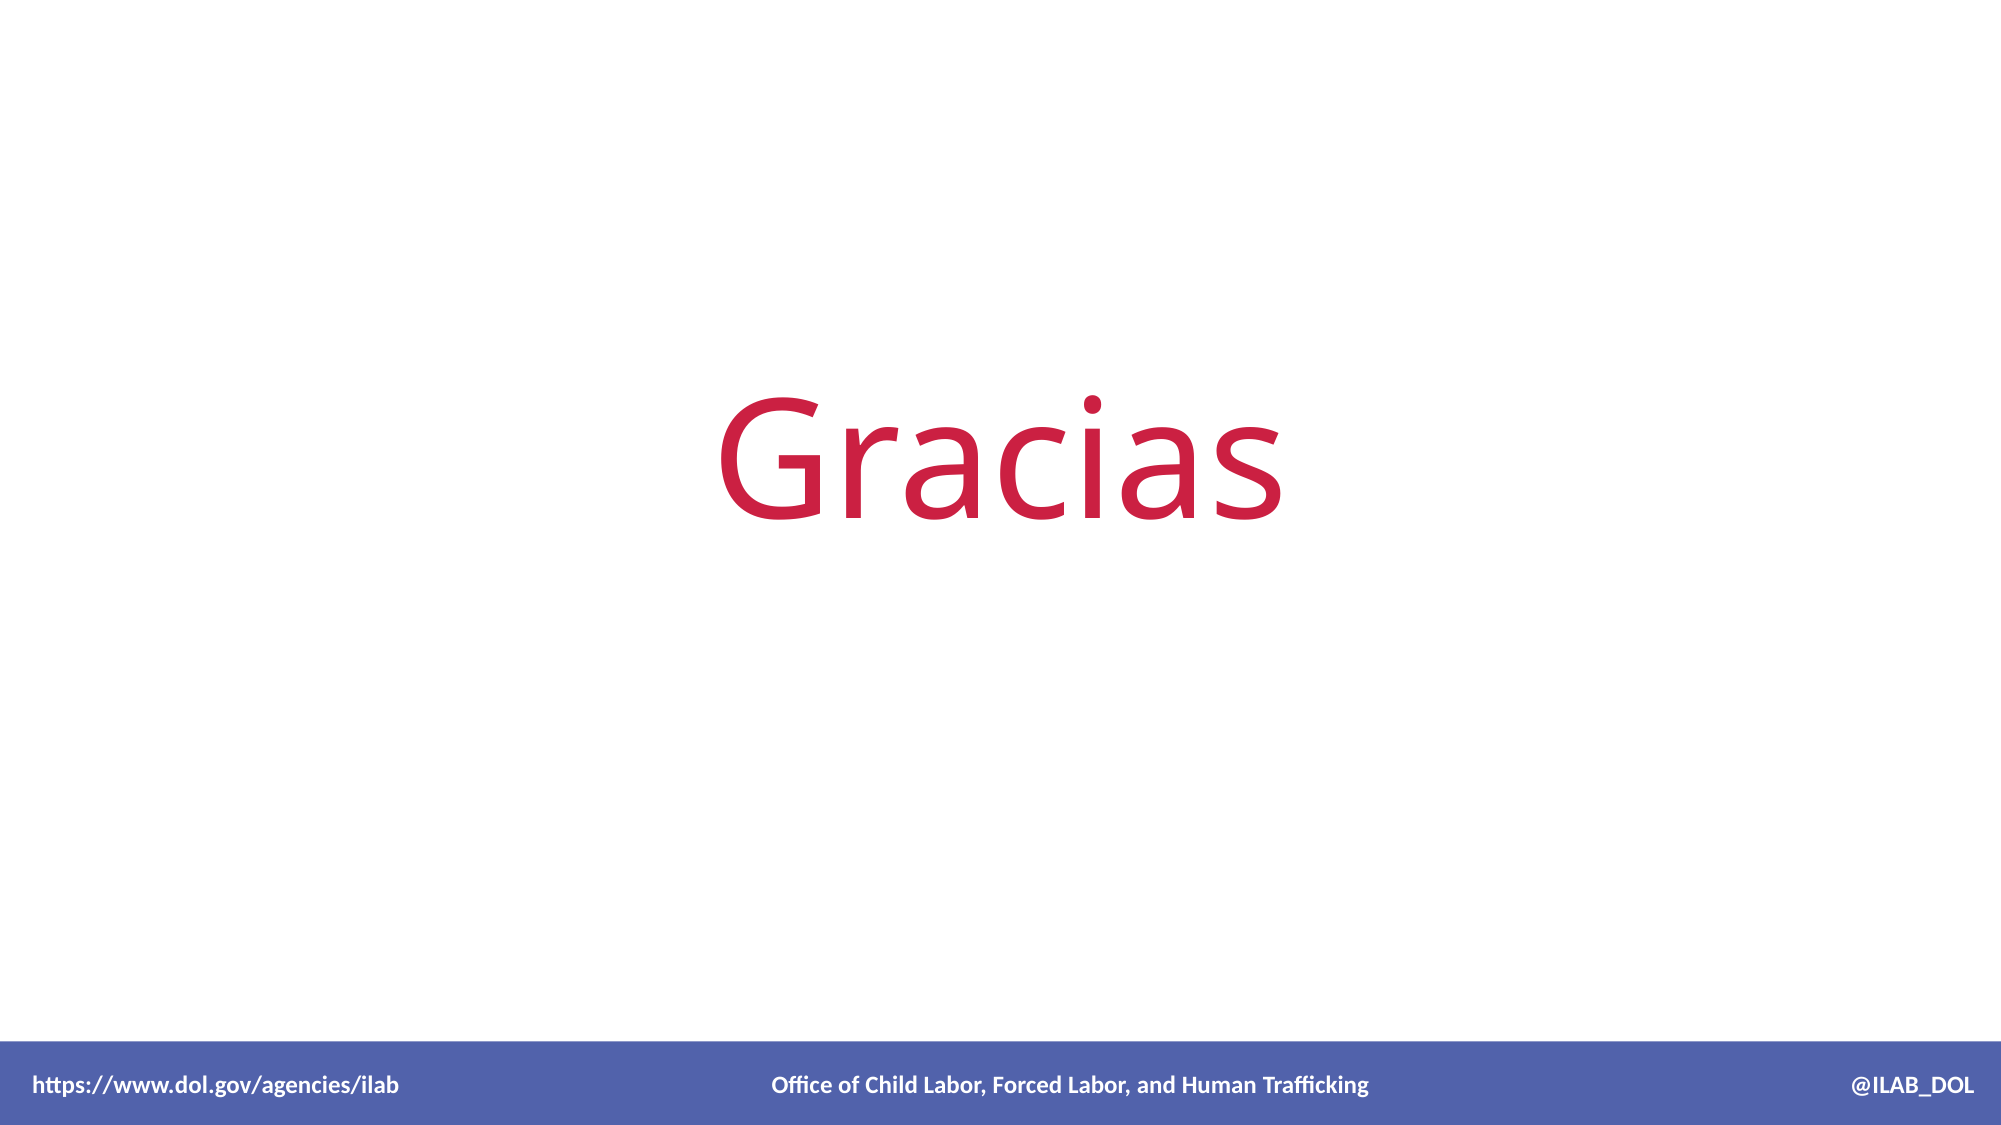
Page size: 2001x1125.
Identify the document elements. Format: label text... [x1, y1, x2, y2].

title Gracias [476, 246, 1524, 563]
footer https://www.dol.gov/agencies/ilab Office of Child Labor, Forced Labor, and Human Trafficking @ILAB_DOL [0, 1041, 2000, 1125]
